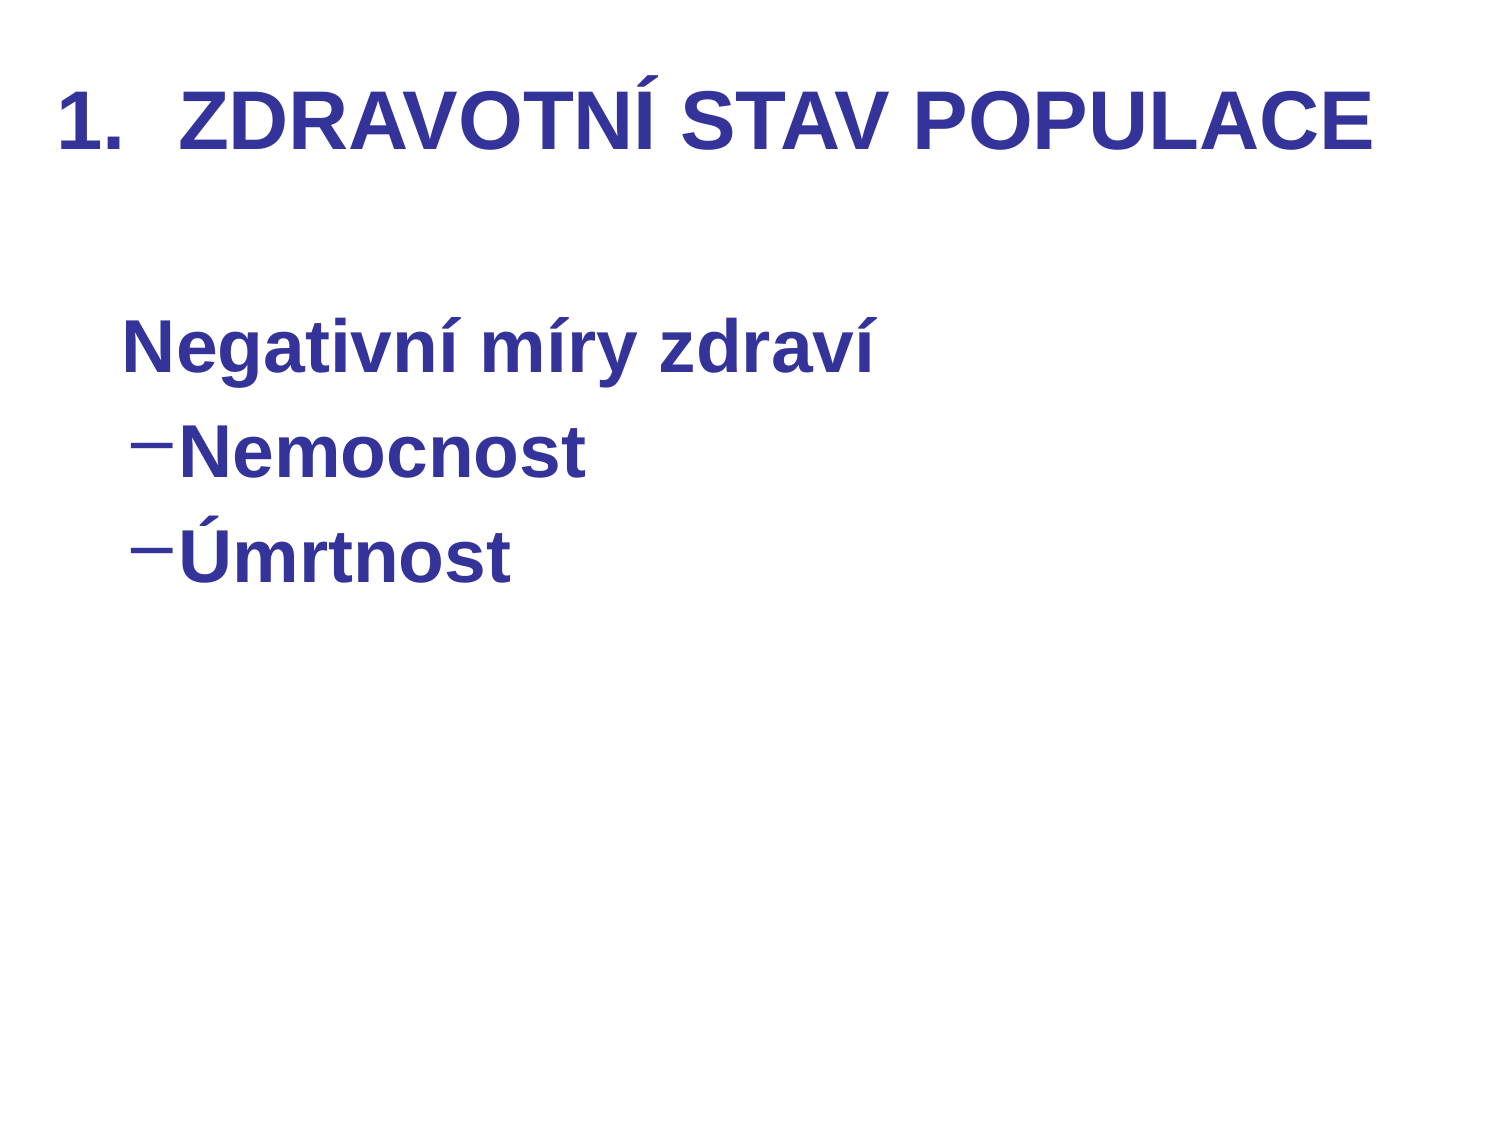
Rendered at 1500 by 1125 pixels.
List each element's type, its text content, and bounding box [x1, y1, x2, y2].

list ZDRAVOTNÍ STAV POPULACE Negativní míry zdraví Nemocnost Úmrtnost [41, 58, 1419, 1051]
